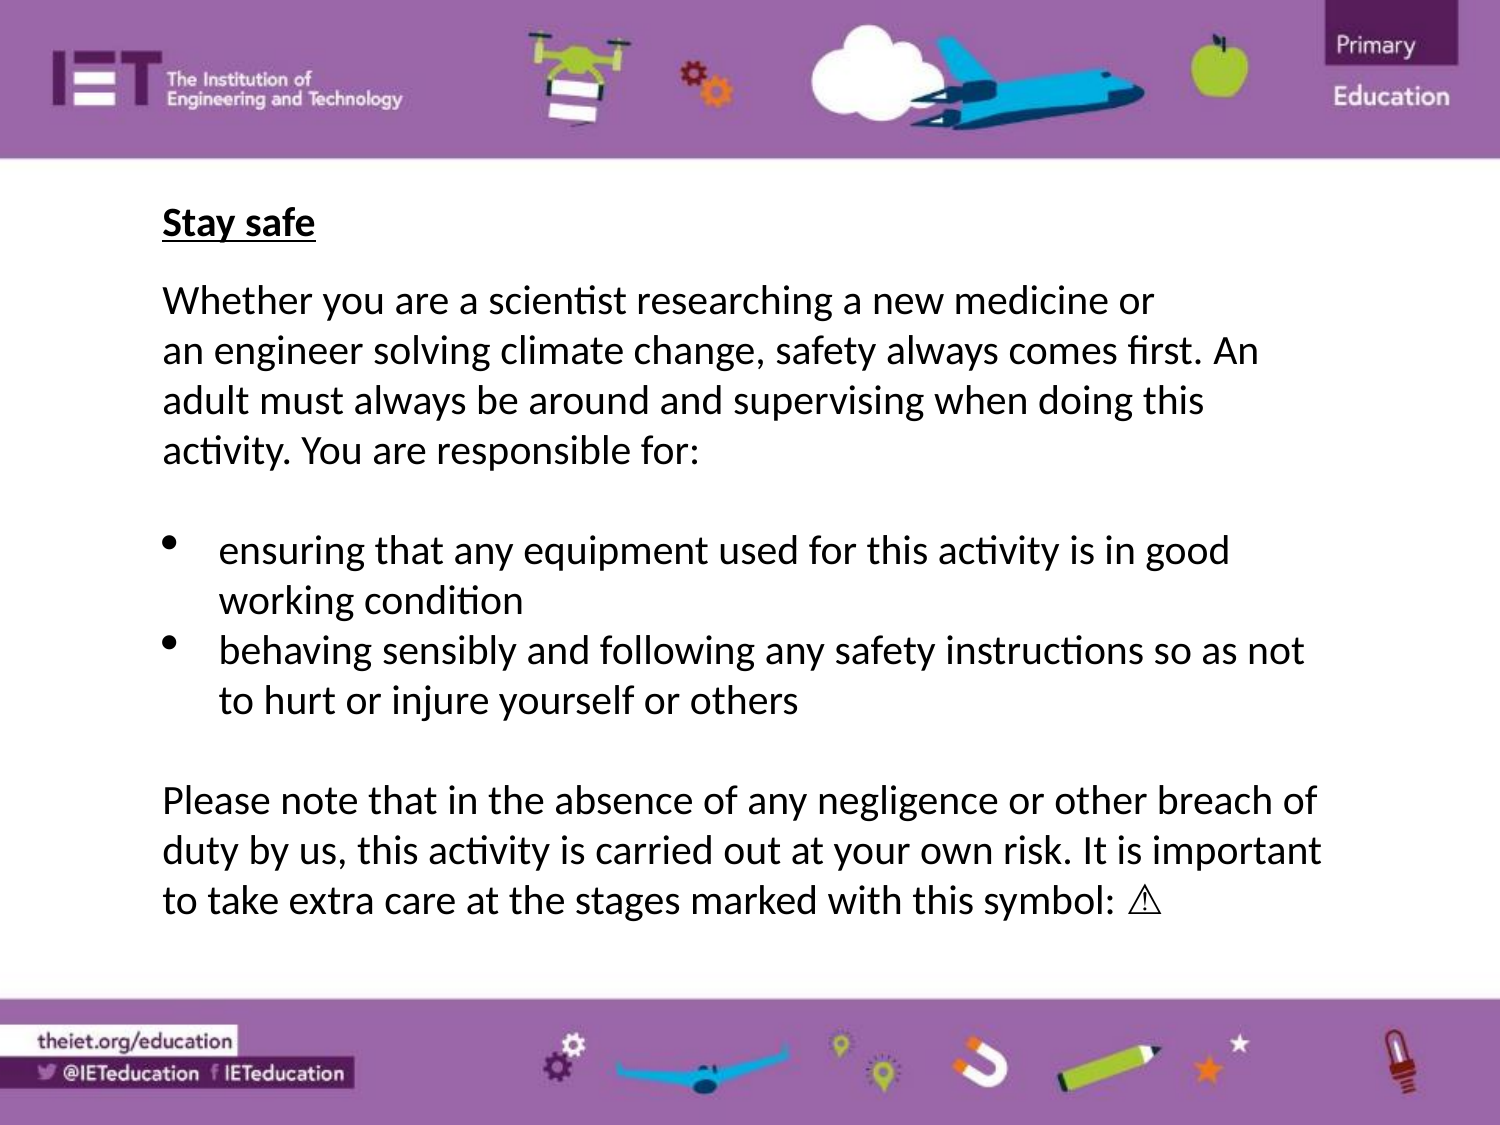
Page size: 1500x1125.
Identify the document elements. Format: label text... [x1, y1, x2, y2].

picture [0, 0, 1500, 1125]
text_box Stay safe Whether you are a scientist researching a new medicine or an engineer solving climate change, safety always comes first. An adult must always be around and supervising when doing this activity. You are responsible for: ensuring that any equipment used for this activity is in good working condition behaving sensibly and following any safety instructions so as not to hurt or injure yourself or others Please note that in the absence of any negligence or other breach of duty by us, this activity is carried out at your own risk. It is important to take extra care at the stages marked with this symbol: ⚠ [147, 187, 1353, 931]
